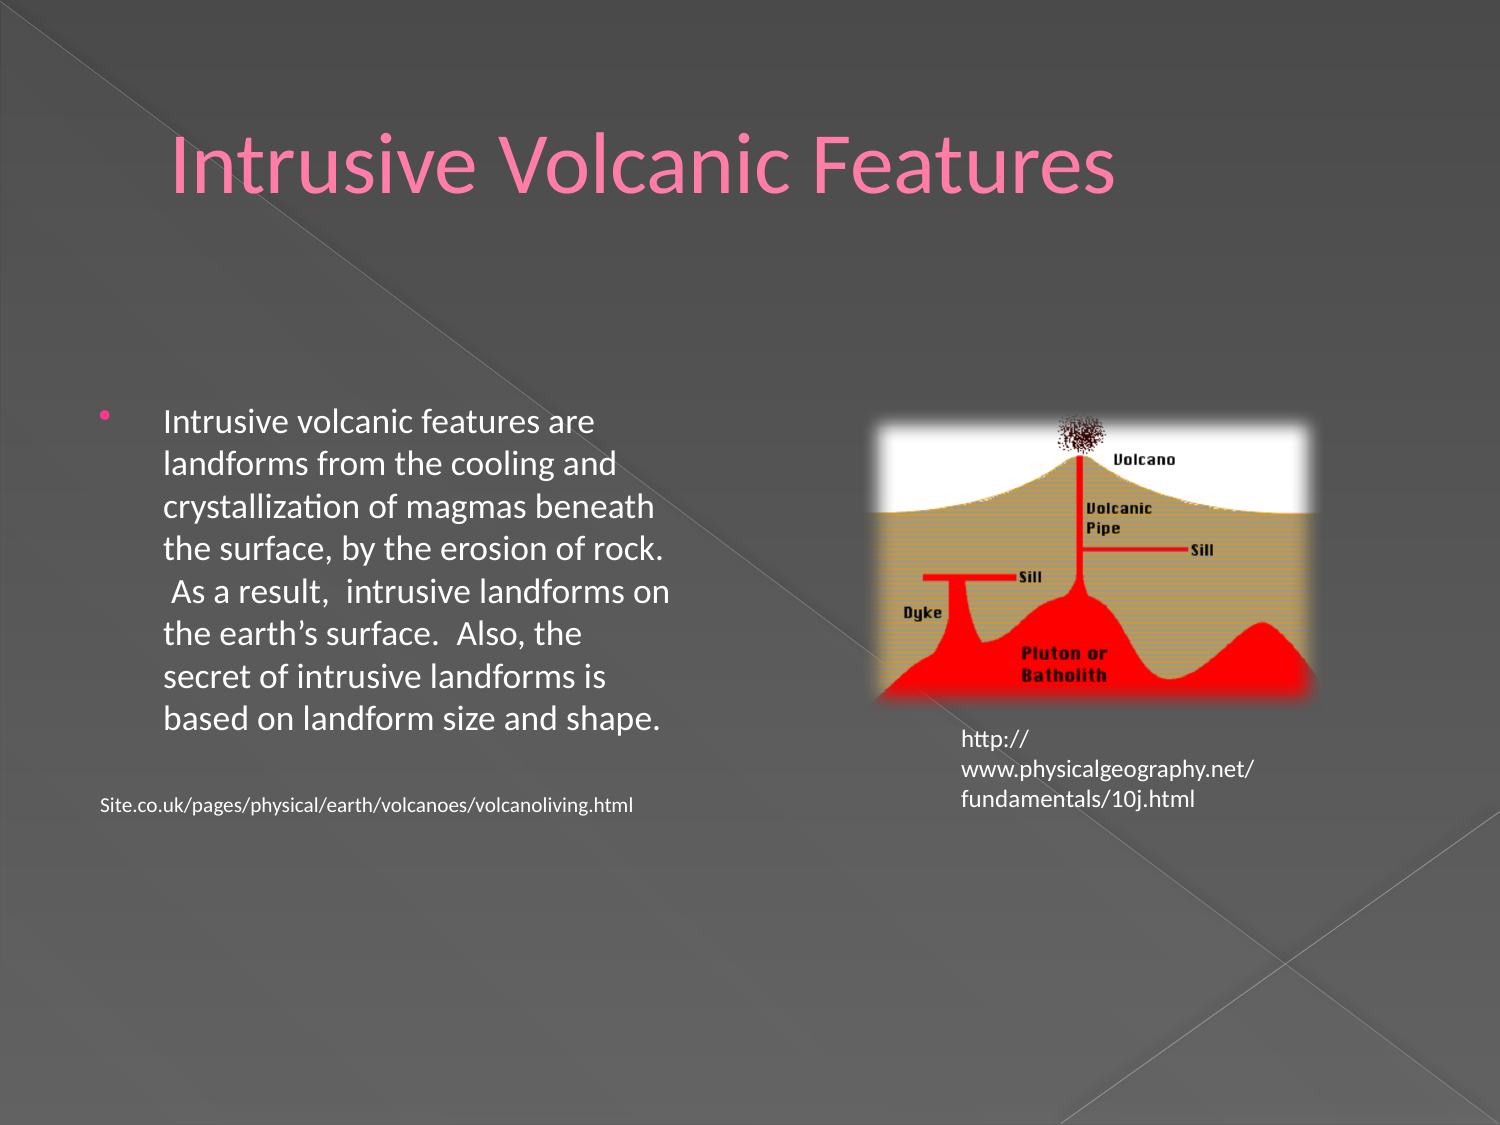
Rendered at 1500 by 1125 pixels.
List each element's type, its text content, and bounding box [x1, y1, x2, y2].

title Intrusive Volcanic Features [75, 43, 1425, 274]
text_box http://www.physicalgeography.net/fundamentals/10j.html [946, 715, 1342, 820]
picture [859, 406, 1326, 716]
list Intrusive volcanic features are landforms from the cooling and crystallization of magmas beneath the surface, by the erosion of rock. As a result, intrusive landforms on the earth’s surface. Also, the secret of intrusive landforms is based on landform size and shape. Site.co.uk/pages/physical/earth/volcanoes/volcanoliving.html [75, 340, 688, 992]
